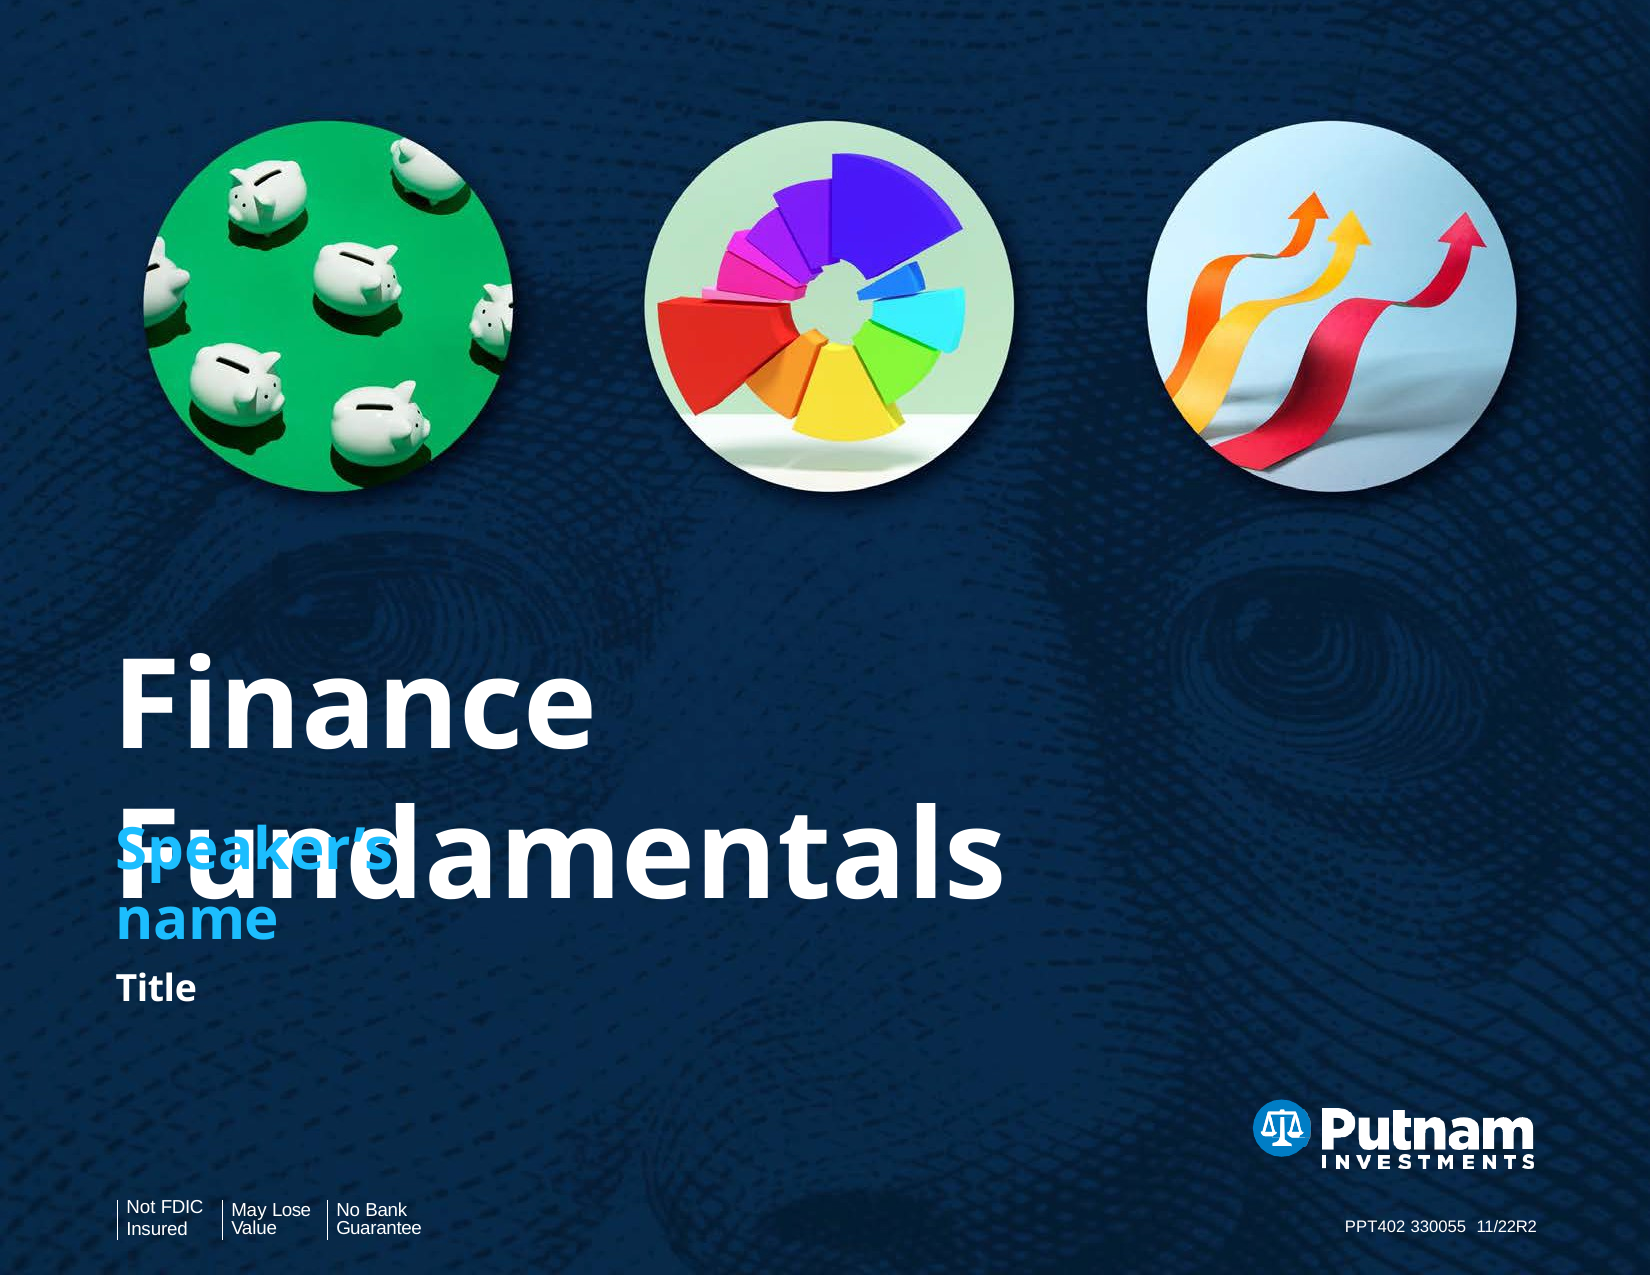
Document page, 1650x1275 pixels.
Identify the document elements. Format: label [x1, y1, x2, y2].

text_box [116, 1099, 1534, 1241]
picture [0, 0, 1650, 1275]
